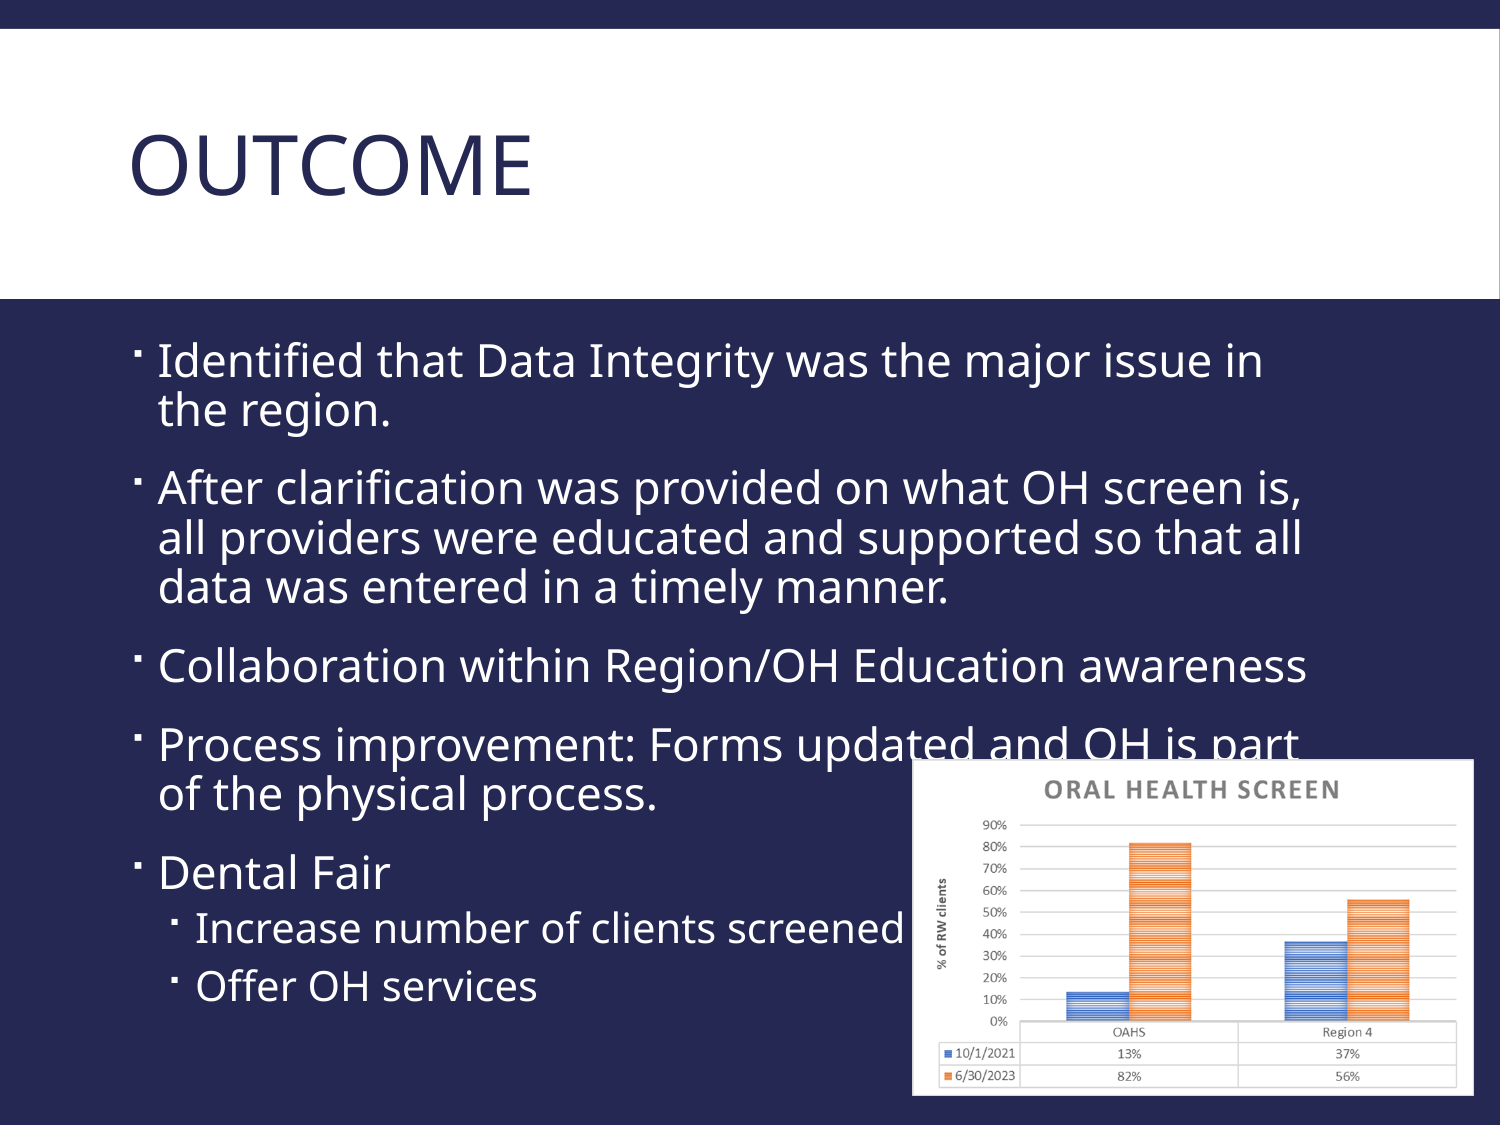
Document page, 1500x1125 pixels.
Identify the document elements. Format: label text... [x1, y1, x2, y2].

title Outcome [112, 46, 1388, 295]
list Identified that Data Integrity was the major issue in the region. After clarification was provided on what OH screen is, all providers were educated and supported so that all data was entered in a timely manner. Collaboration within Region/OH Education awareness Process improvement: Forms updated and OH is part of the physical process. Dental Fair Increase number of clients screened Offer OH services [112, 329, 1325, 1020]
picture [912, 759, 1474, 1096]
